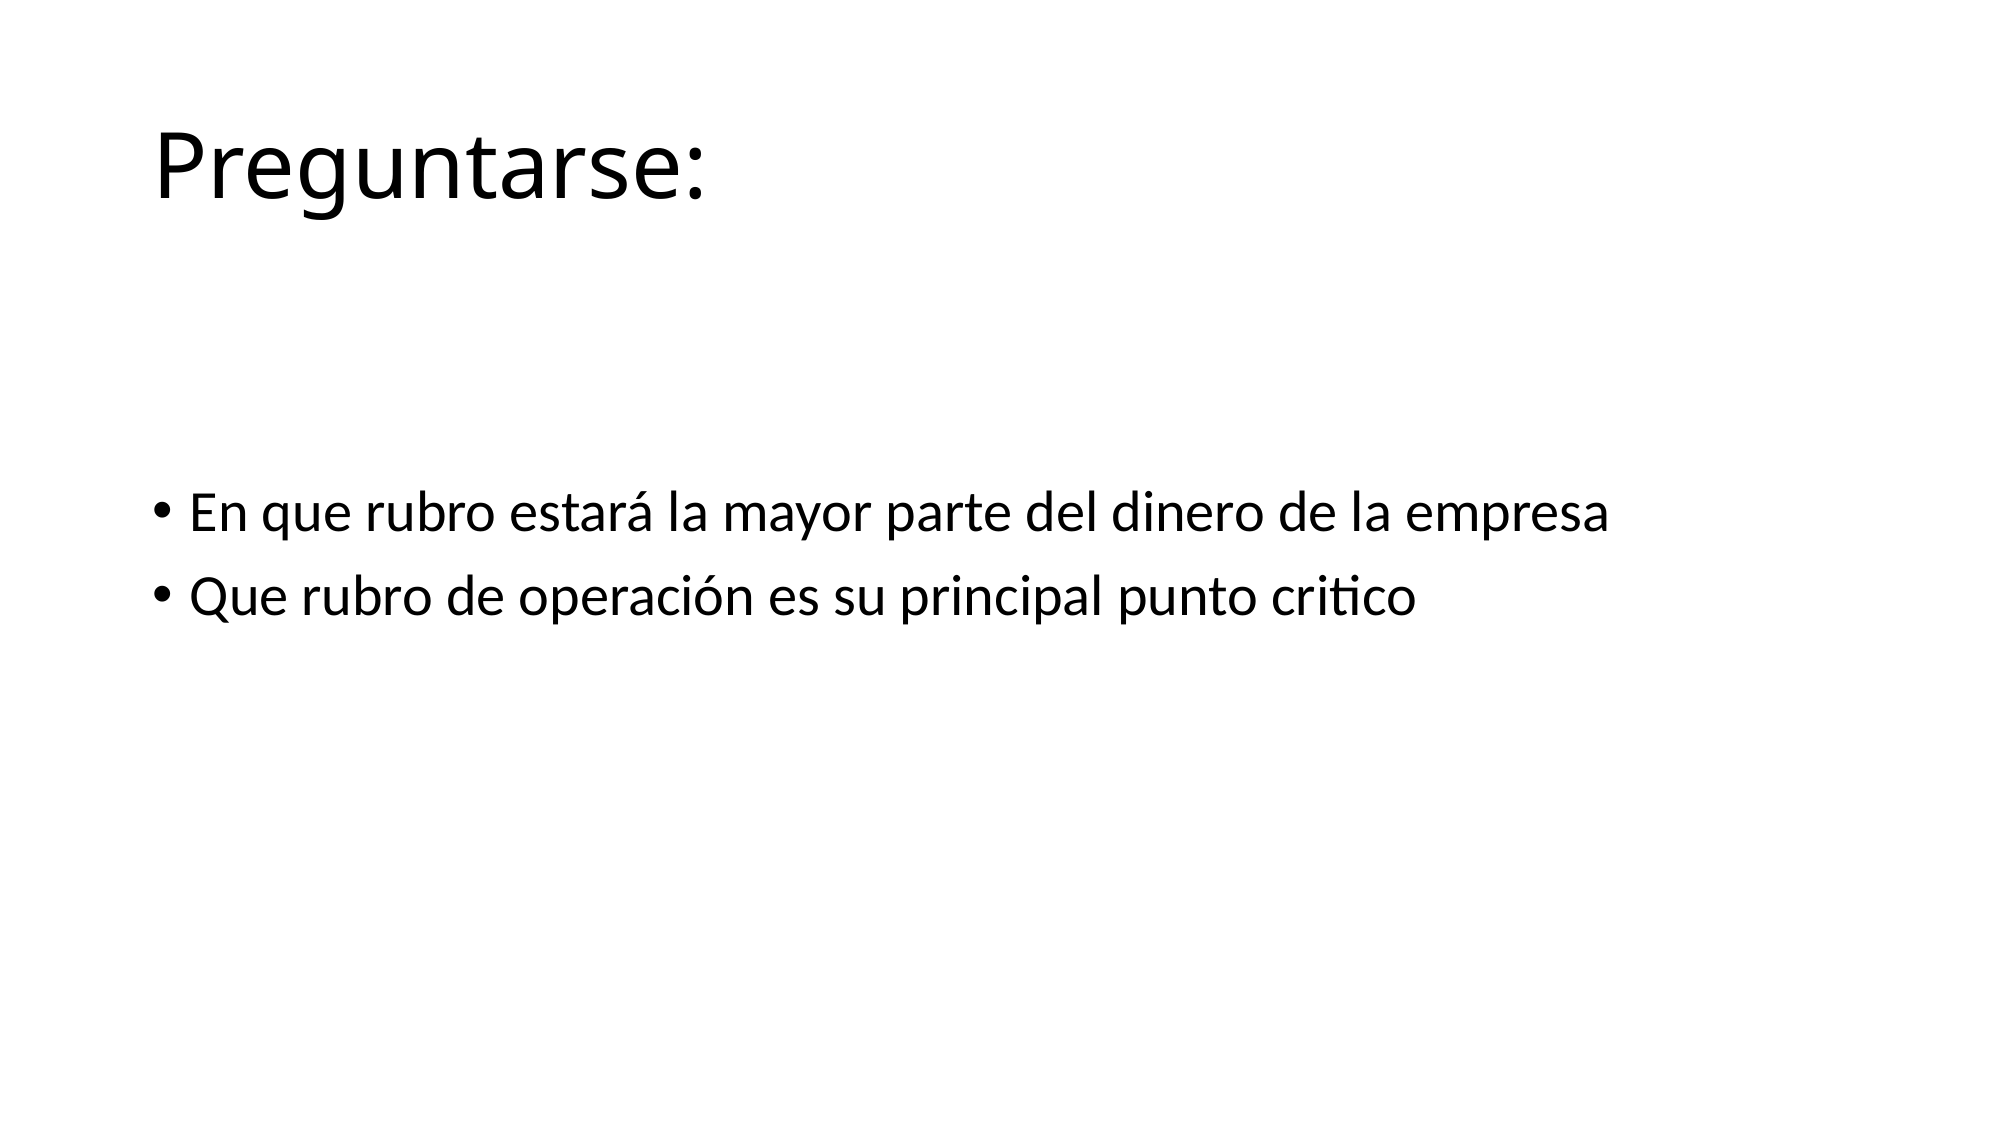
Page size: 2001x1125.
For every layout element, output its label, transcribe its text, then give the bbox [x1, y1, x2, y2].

list En que rubro estará la mayor parte del dinero de la empresa Que rubro de operación es su principal punto critico [137, 299, 1863, 1014]
title Preguntarse: [137, 59, 1863, 278]
